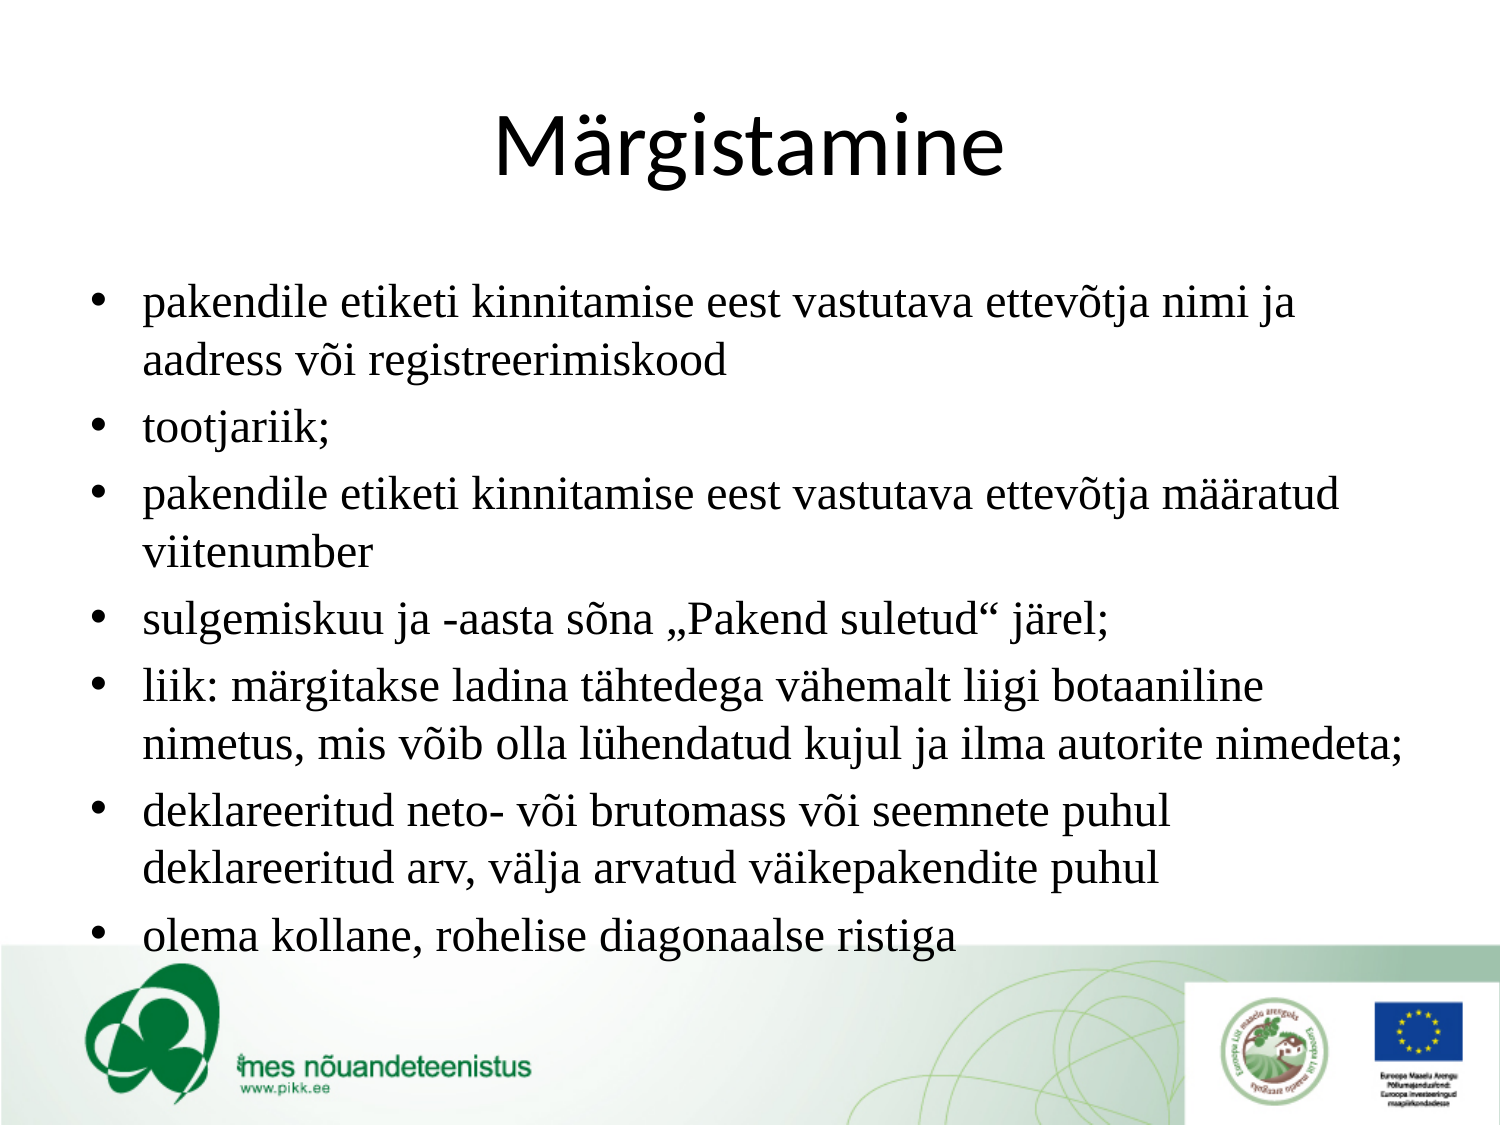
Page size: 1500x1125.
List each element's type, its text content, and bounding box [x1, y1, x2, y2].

picture [0, 0, 1500, 1125]
list pakendile etiketi kinnitamise eest vastutava ettevõtja nimi ja aadress või registreerimiskood tootjariik; pakendile etiketi kinnitamise eest vastutava ettevõtja määratud viitenumber sulgemiskuu ja -aasta sõna „Pakend suletud“ järel; liik: märgitakse ladina tähtedega vähemalt liigi botaaniline nimetus, mis võib olla lühendatud kujul ja ilma autorite nimedeta; deklareeritud neto- või brutomass või seemnete puhul deklareeritud arv, välja arvatud väikepakendite puhul olema kollane, rohelise diagonaalse ristiga [75, 262, 1425, 1005]
title Märgistamine [75, 45, 1425, 233]
